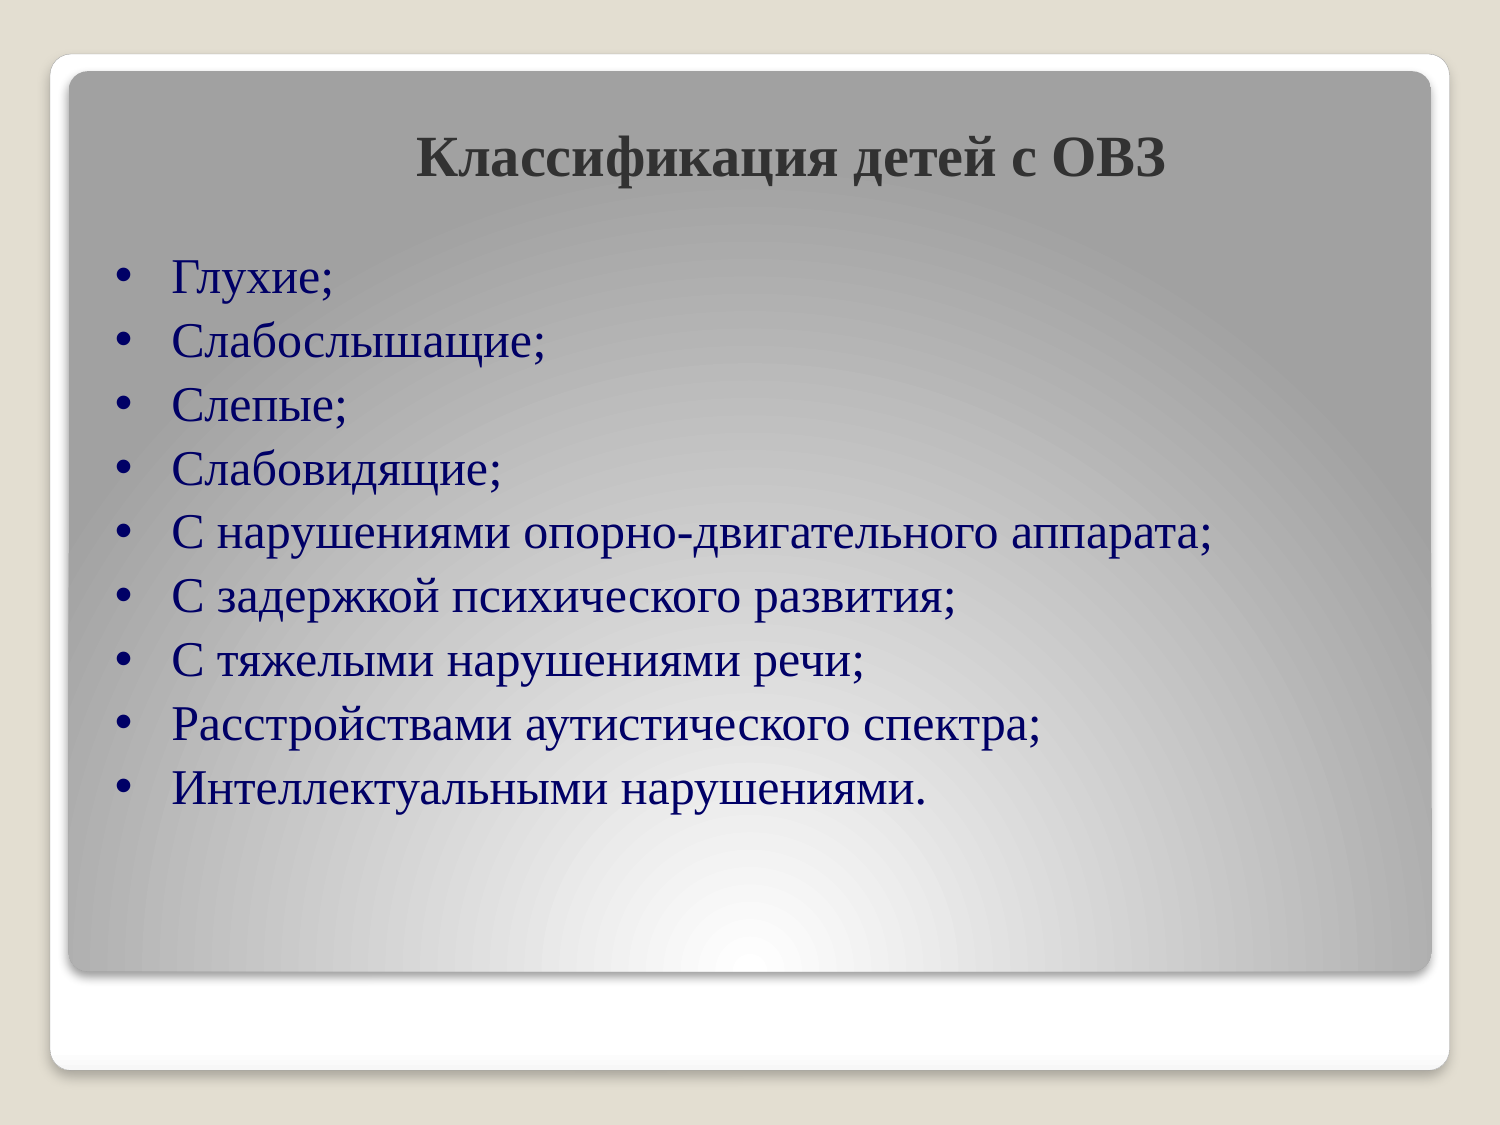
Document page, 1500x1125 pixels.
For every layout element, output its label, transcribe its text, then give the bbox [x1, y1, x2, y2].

text_box Глухие; Слабослышащие; Слепые; Слабовидящие; С нарушениями опорно-двигательного аппарата; С задержкой психического развития; С тяжелыми нарушениями речи; Расстройствами аутистического спектра; Интеллектуальными нарушениями. [100, 242, 1388, 894]
text_box Классификация детей с ОВЗ [395, 110, 1187, 196]
